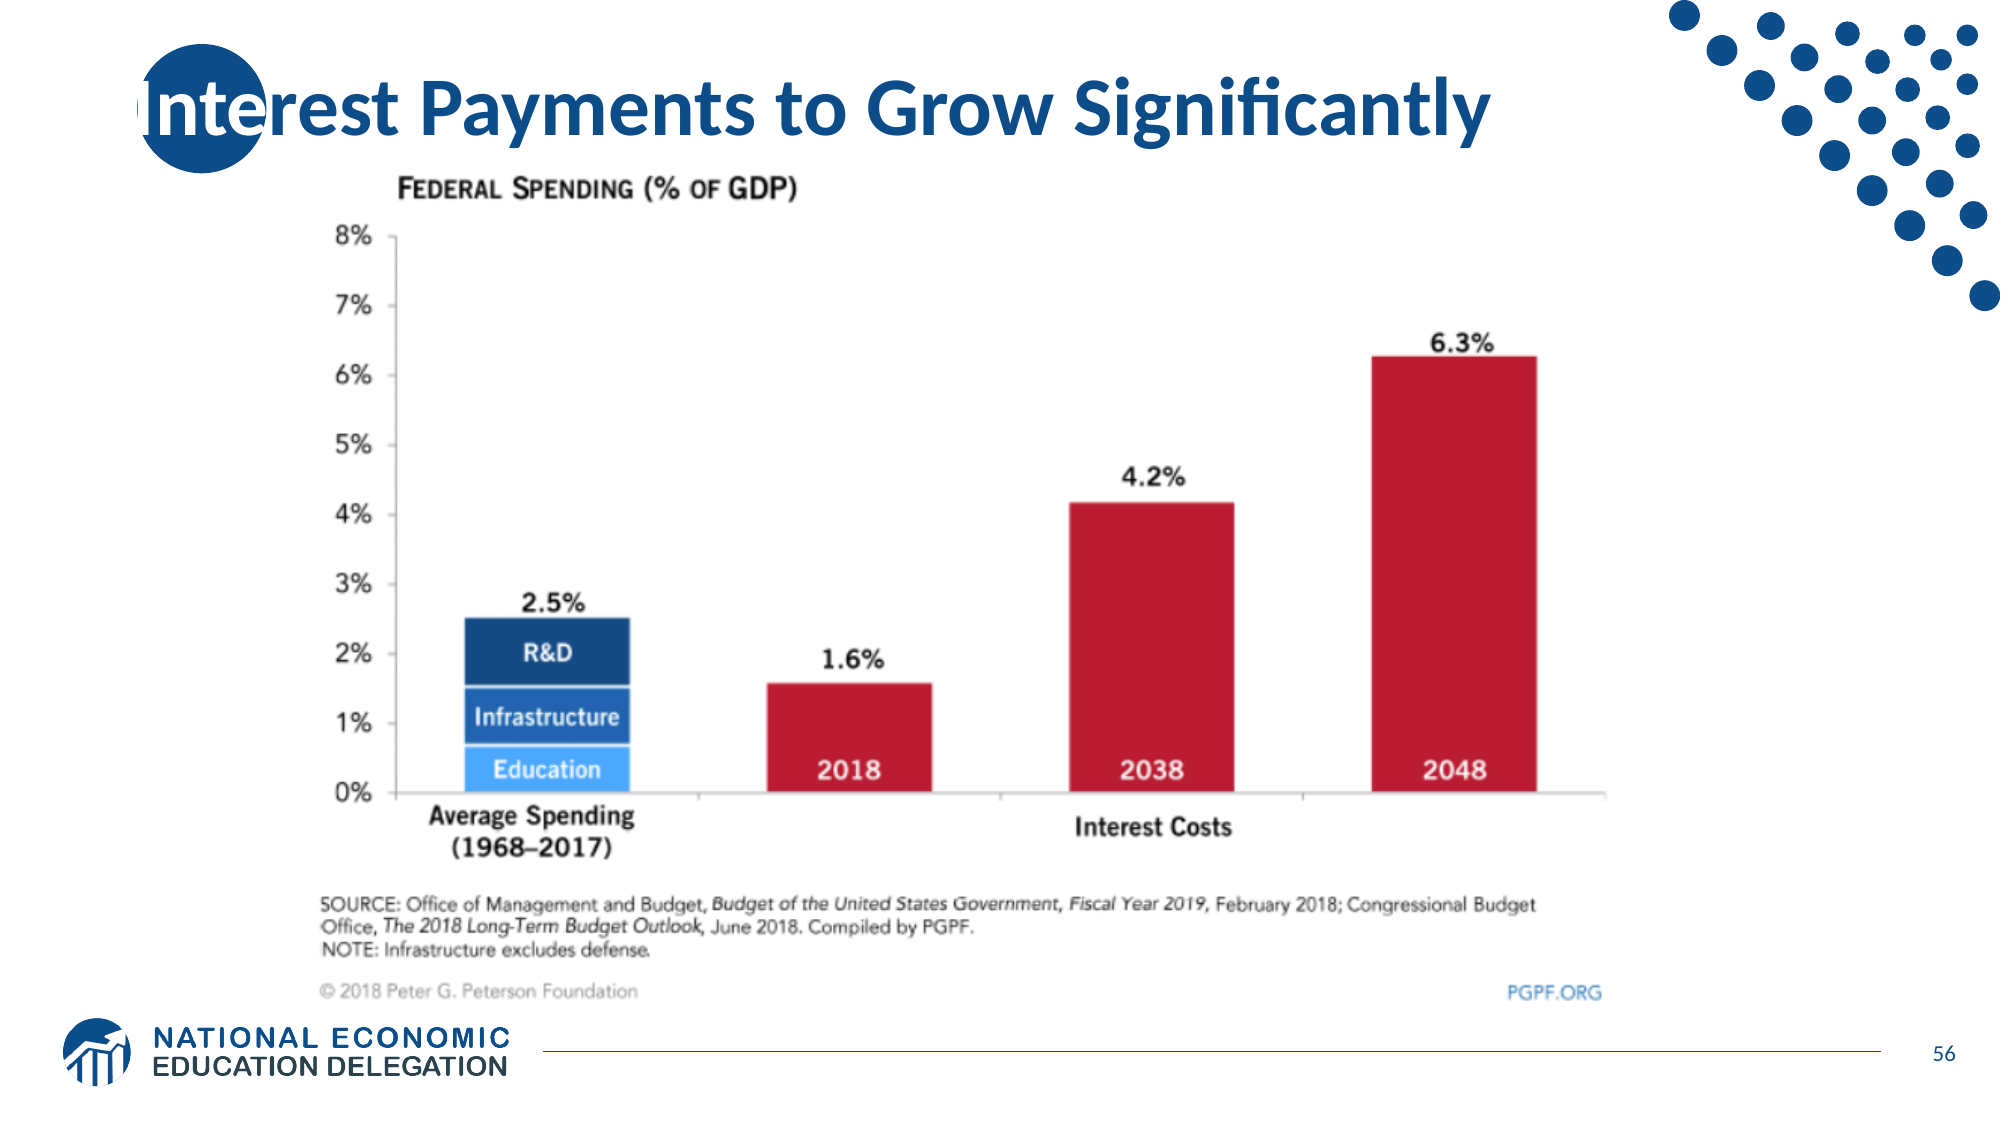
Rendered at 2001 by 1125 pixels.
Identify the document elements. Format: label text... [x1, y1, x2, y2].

title Interest Payments to Grow Significantly [117, 0, 1843, 218]
picture [55, 1013, 520, 1091]
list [313, 164, 1612, 1007]
slide_number 56 [1521, 1022, 1972, 1082]
